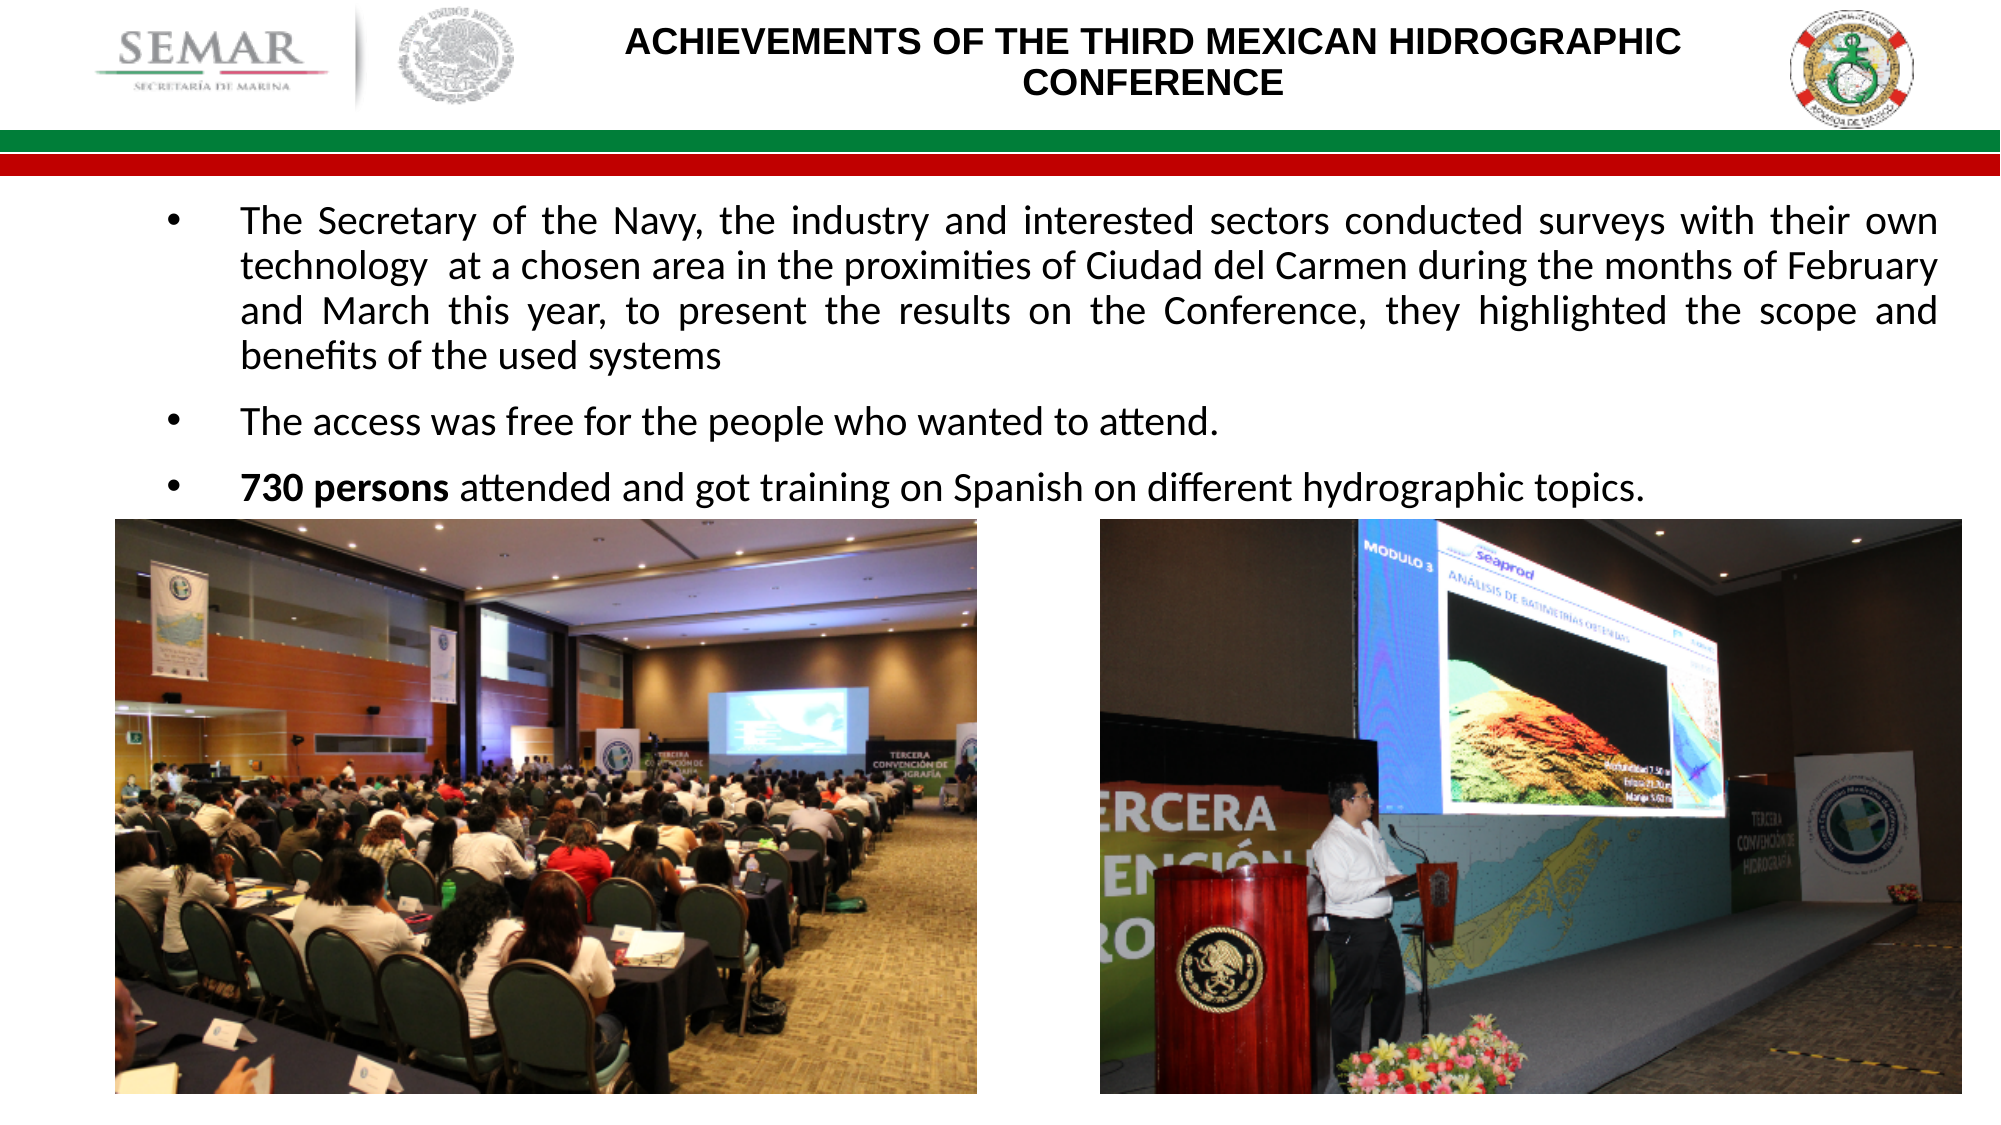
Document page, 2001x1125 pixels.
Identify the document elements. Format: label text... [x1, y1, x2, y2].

list The Secretary of the Navy, the industry and interested sectors conducted surveys with their own technology at a chosen area in the proximities of Ciudad del Carmen during the months of February and March this year, to present the results on the Conference, they highlighted the scope and benefits of the used systems The access was free for the people who wanted to attend. 730 persons attended and got training on Spanish on different hydrographic topics. [33, 191, 1956, 1056]
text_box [0, 131, 2000, 175]
picture [92, 0, 517, 120]
title ACHIEVEMENTS OF THE THIRD MEXICAN HIDROGRAPHIC CONFERENCE [529, 0, 1778, 127]
picture [1789, 10, 1914, 129]
picture [115, 519, 977, 1094]
picture [1100, 519, 1962, 1094]
